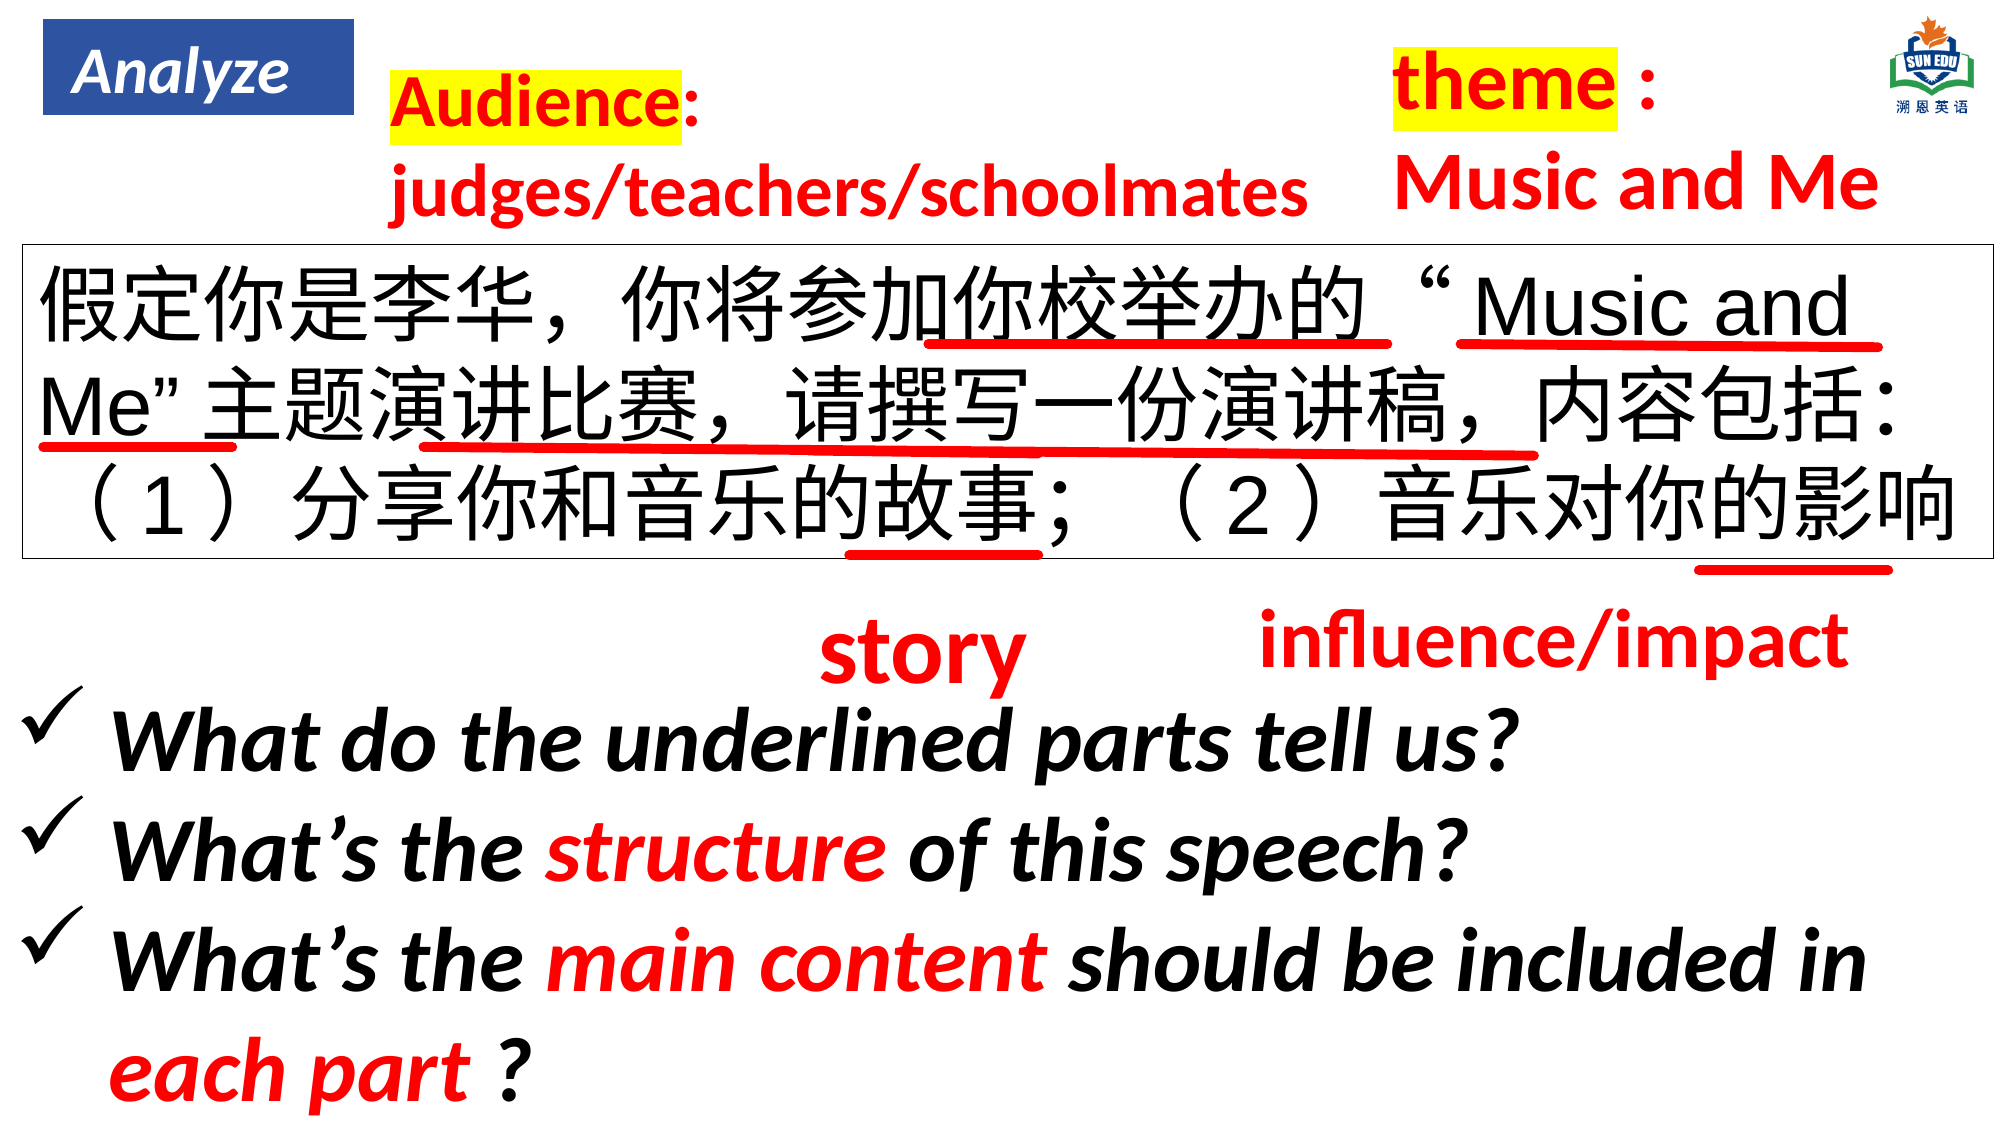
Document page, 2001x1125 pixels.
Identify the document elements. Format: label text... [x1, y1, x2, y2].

text_box Analyze [43, 19, 354, 115]
text_box 假定你是李华，你将参加你校举办的“Music and Me”主题演讲比赛，请撰写一份演讲稿，内容包括：（1）分享你和音乐的故事；（2）音乐对你的影响 [22, 244, 1994, 559]
text_box story [803, 576, 1169, 658]
text_box theme : Music and Me [1377, 19, 2000, 234]
text_box Audience: judges/teachers/schoolmates [375, 43, 1461, 239]
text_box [1460, 343, 1879, 348]
text_box What do the underlined parts tell us? What’s the structure of this speech? What’s the main content should be included in each part ? [0, 672, 2000, 1125]
text_box influence/impact [1243, 576, 1995, 658]
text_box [422, 446, 1535, 457]
picture [1882, 13, 1983, 19]
